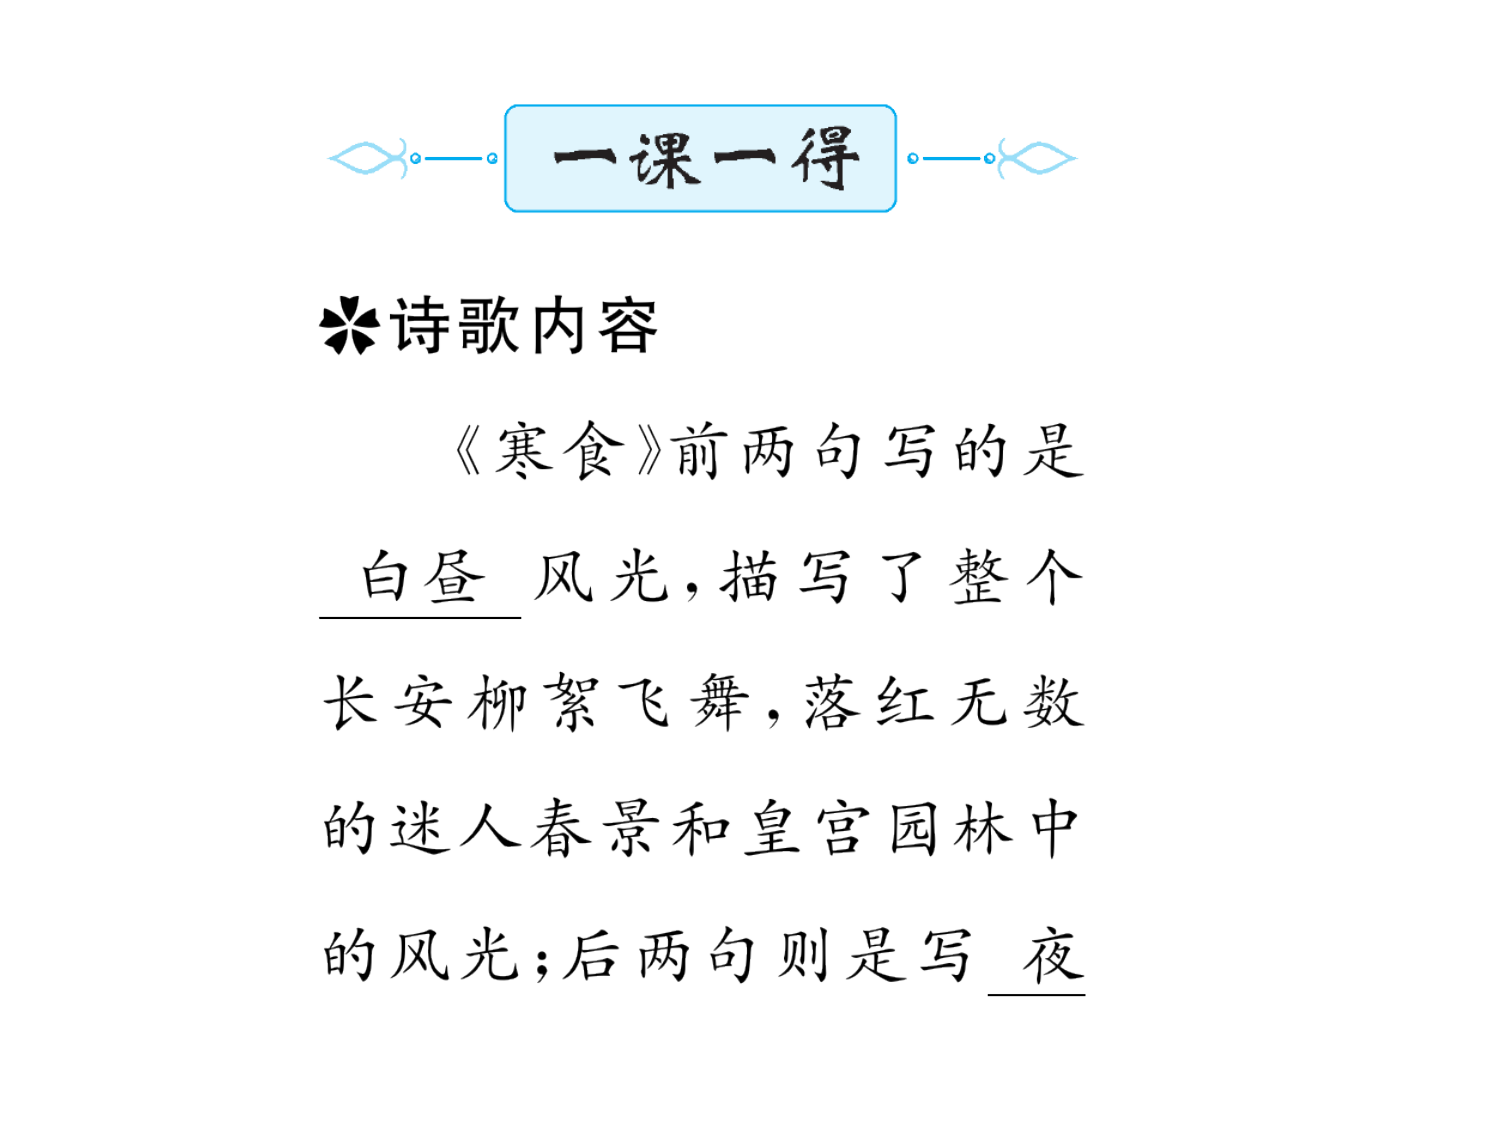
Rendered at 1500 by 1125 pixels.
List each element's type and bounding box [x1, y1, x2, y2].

picture [312, 42, 1099, 1024]
